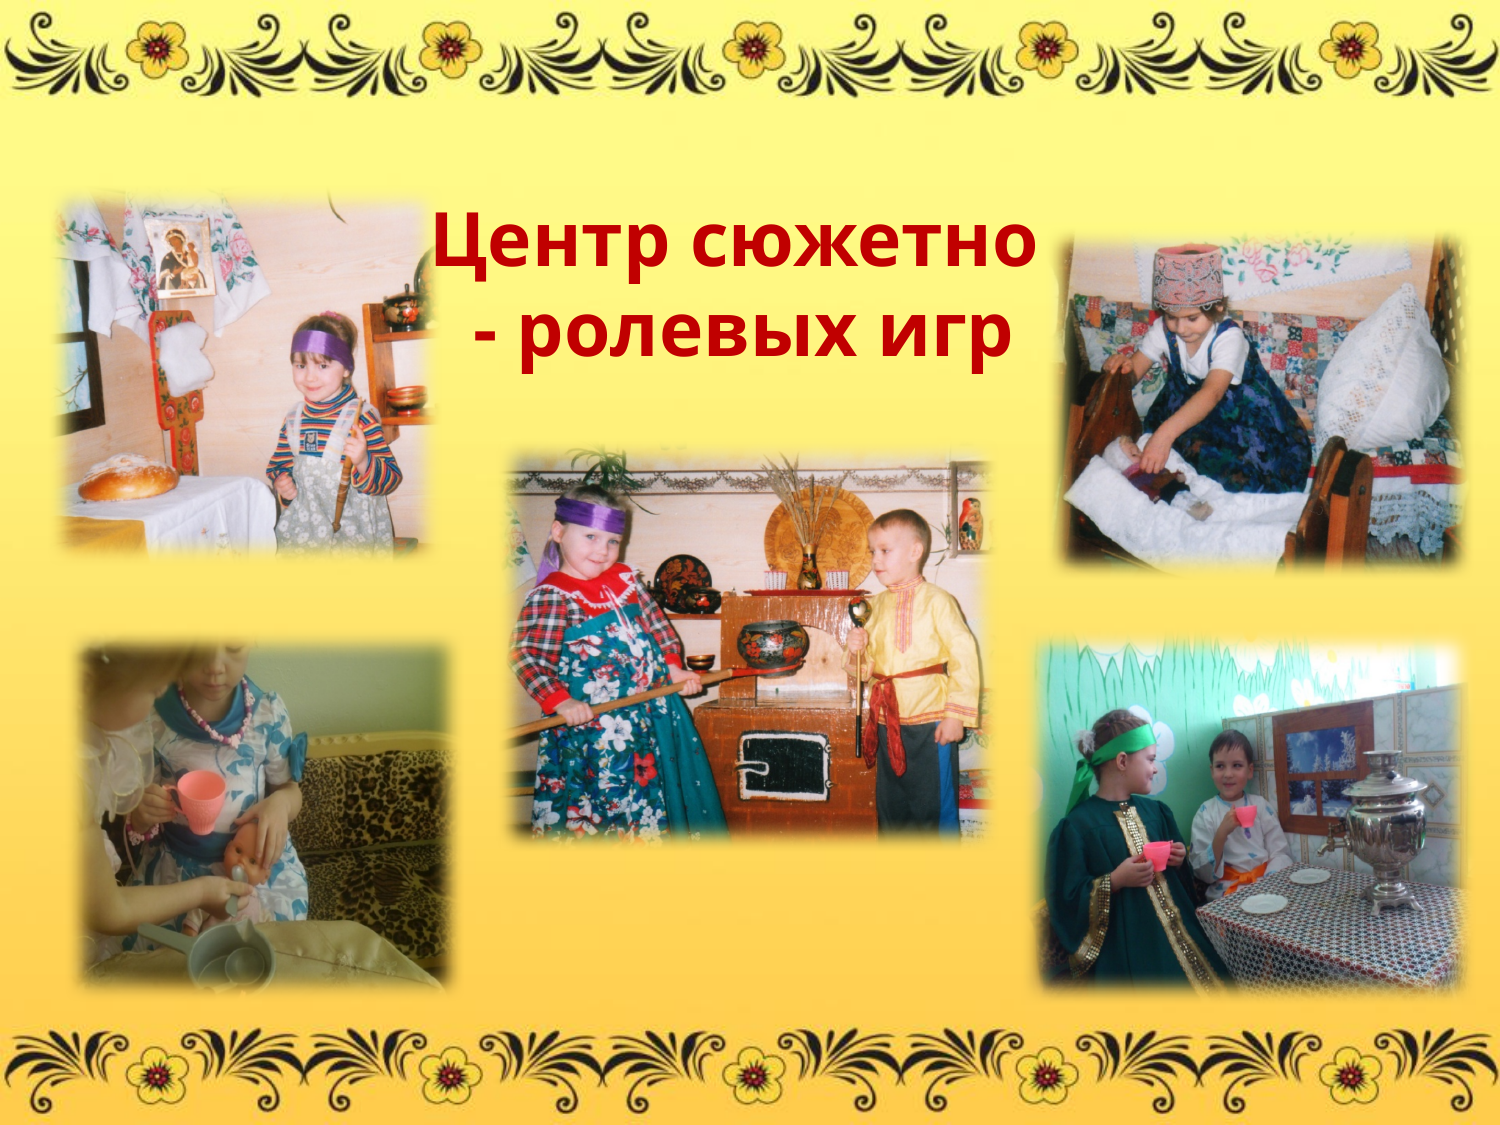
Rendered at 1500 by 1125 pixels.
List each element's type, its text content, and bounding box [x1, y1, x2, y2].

title Центр сюжетно - ролевых игр [448, 207, 1424, 356]
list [1021, 627, 1476, 1006]
picture [0, 0, 1500, 1125]
